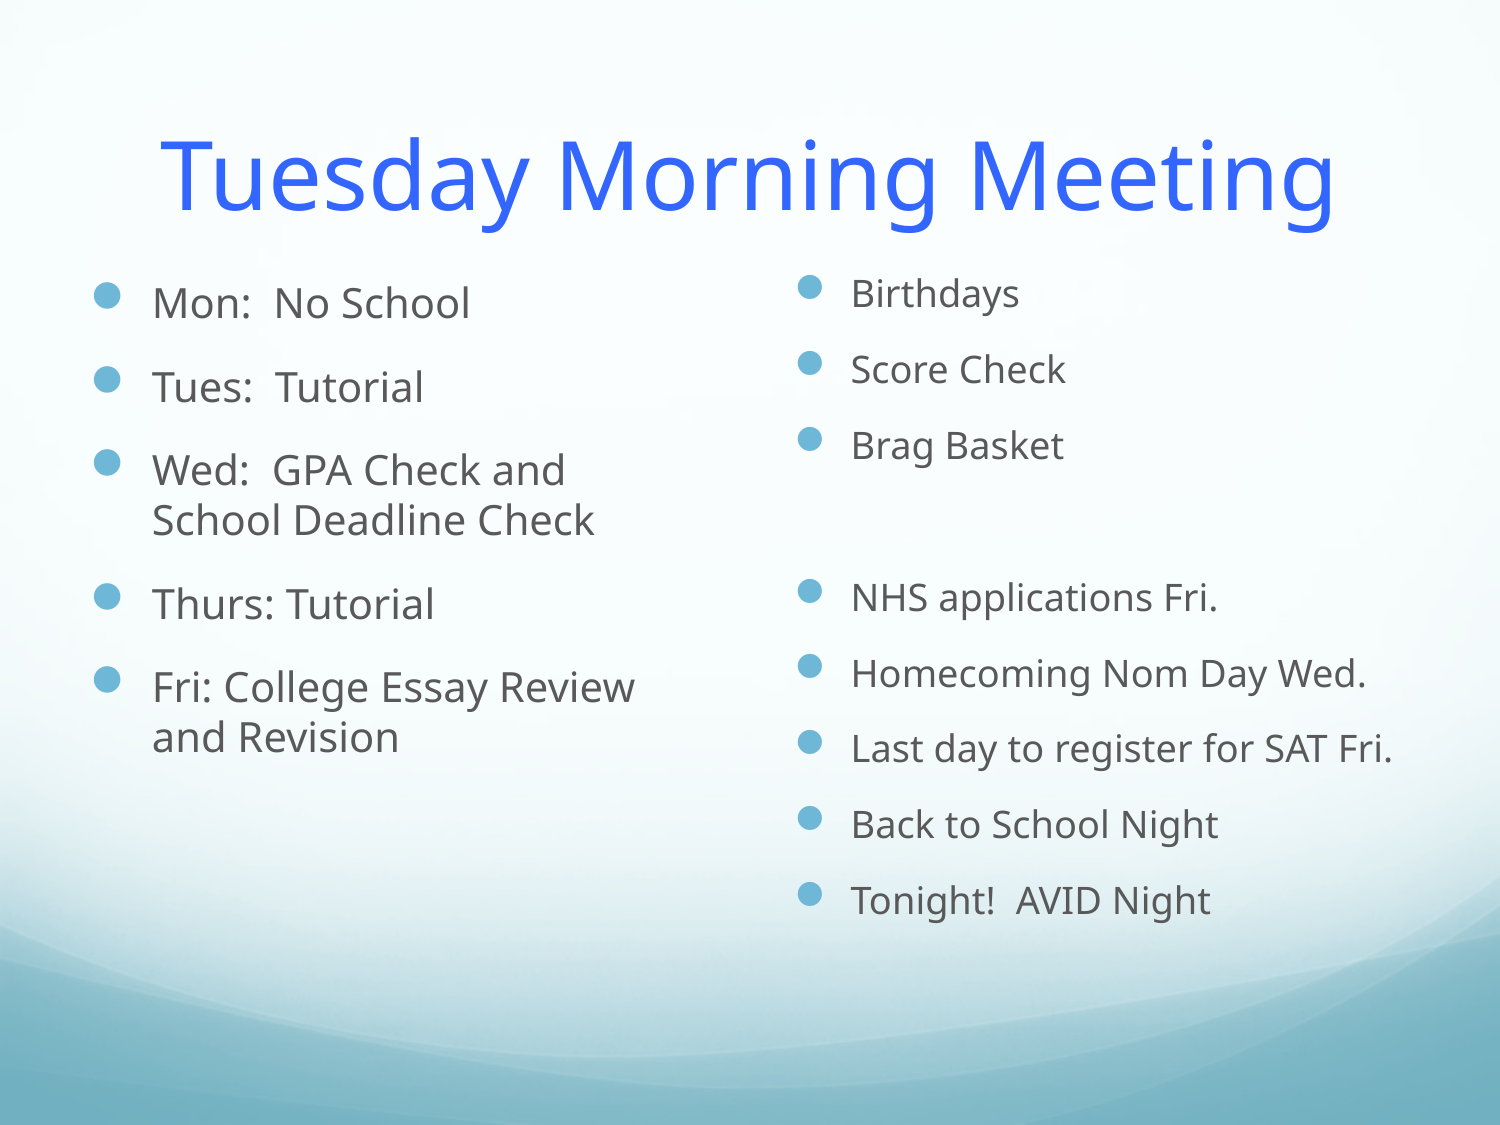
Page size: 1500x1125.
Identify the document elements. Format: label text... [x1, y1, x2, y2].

title Tuesday Morning Meeting [90, 17, 1410, 237]
list Mon: No School Tues: Tutorial Wed: GPA Check and School Deadline Check Thurs: Tutorial Fri: College Essay Review and Revision [75, 269, 707, 1042]
list Birthdays Score Check Brag Basket NHS applications Fri. Homecoming Nom Day Wed. Last day to register for SAT Fri. Back to School Night Tonight! AVID Night [779, 262, 1410, 975]
